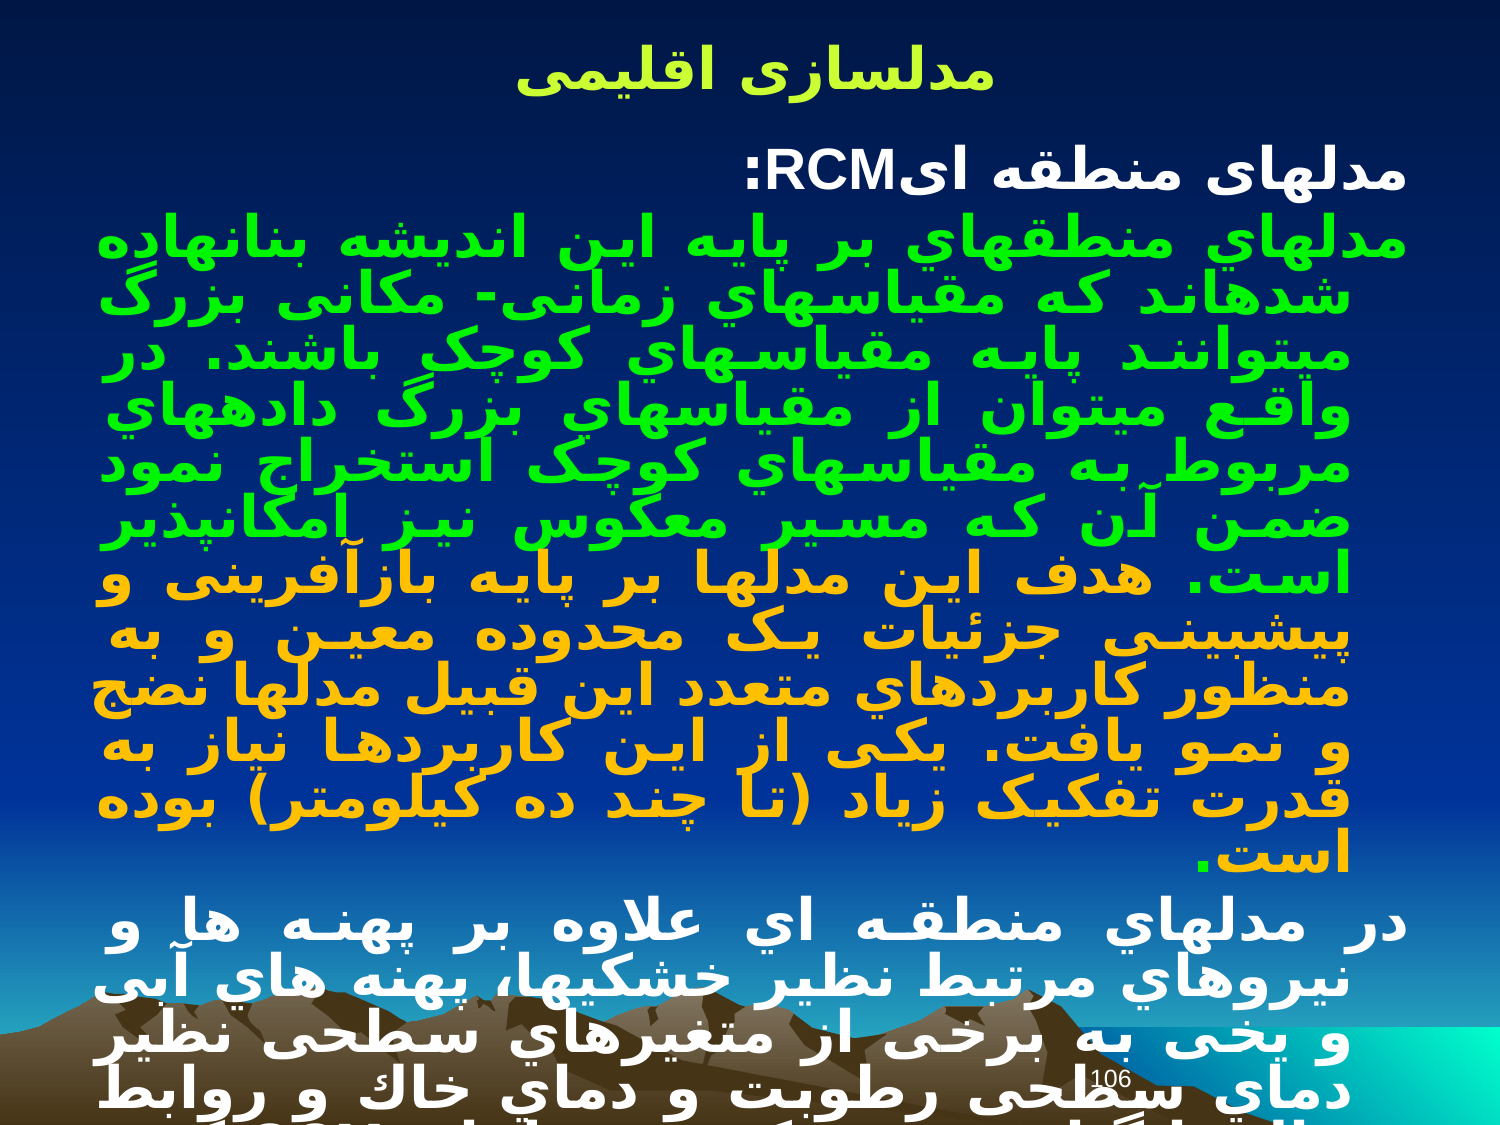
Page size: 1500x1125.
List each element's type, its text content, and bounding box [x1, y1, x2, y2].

slide_number 106 [1074, 1024, 1426, 1101]
picture [1236, 1101, 1259, 1113]
list مدلهای منطقه ایRCM: مدلهاي منطقهاي بر پایه این اندیشه بنانهاده شدهاند که مقیاسهاي زمانی- مکانی بزرگ میتوانند پایه مقیاسهاي کوچک باشند. در واقع میتوان از مقیاسهاي بزرگ دادههاي مربوط به مقیاسهاي کوچک استخراج نمود ضمن آن که مسیر معکوس نیز امکانپذیر است. هدف این مدلها بر پایه بازآفرینی و پیشبینی جزئیات یک محدوده معین و به منظور کاربردهاي متعدد این قبیل مدلها نضج و نمو یافت. یکی از این کاربردها نیاز به قدرت تفکیک زیاد (تا چند ده کیلومتر) بوده است. در مدلهاي منطقه اي علاوه بر پهنه ها و نیروهاي مرتبط نظیر خشکیها، پهنه هاي آبی و یخی به برخی از متغیرهاي سطحی نظیر دماي سطحی رطوبت و دماي خاك و روابط خاك با گیاه و غیره که در مدلهاي GCM کمتر در معرض اهتمام دقیق بوده نیز توجه ویژه می شود. [75, 137, 1425, 1024]
text_box مدلسازی اقلیمی [41, 19, 1471, 114]
